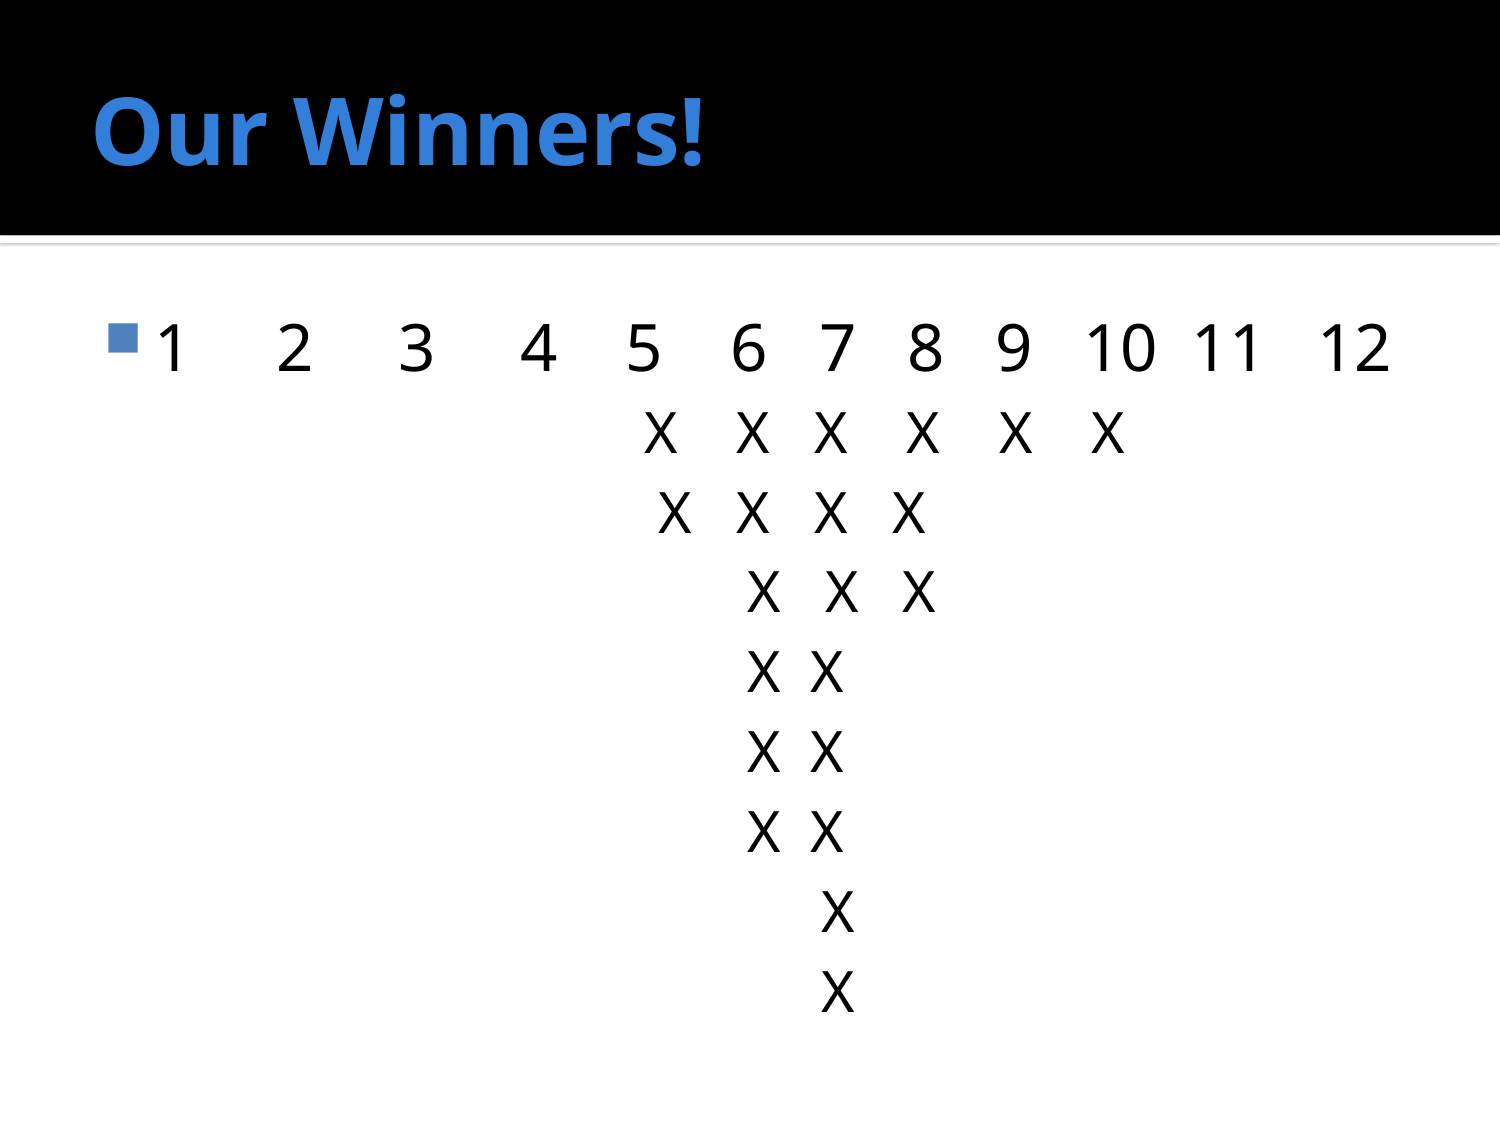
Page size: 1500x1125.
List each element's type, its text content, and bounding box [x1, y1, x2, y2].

list 1 2 3 4 5 6 7 8 9 10 11 12 X X X X X X X X X X X X X X X X X X X X X [75, 291, 1425, 1050]
title Our Winners! [75, 25, 1425, 231]
